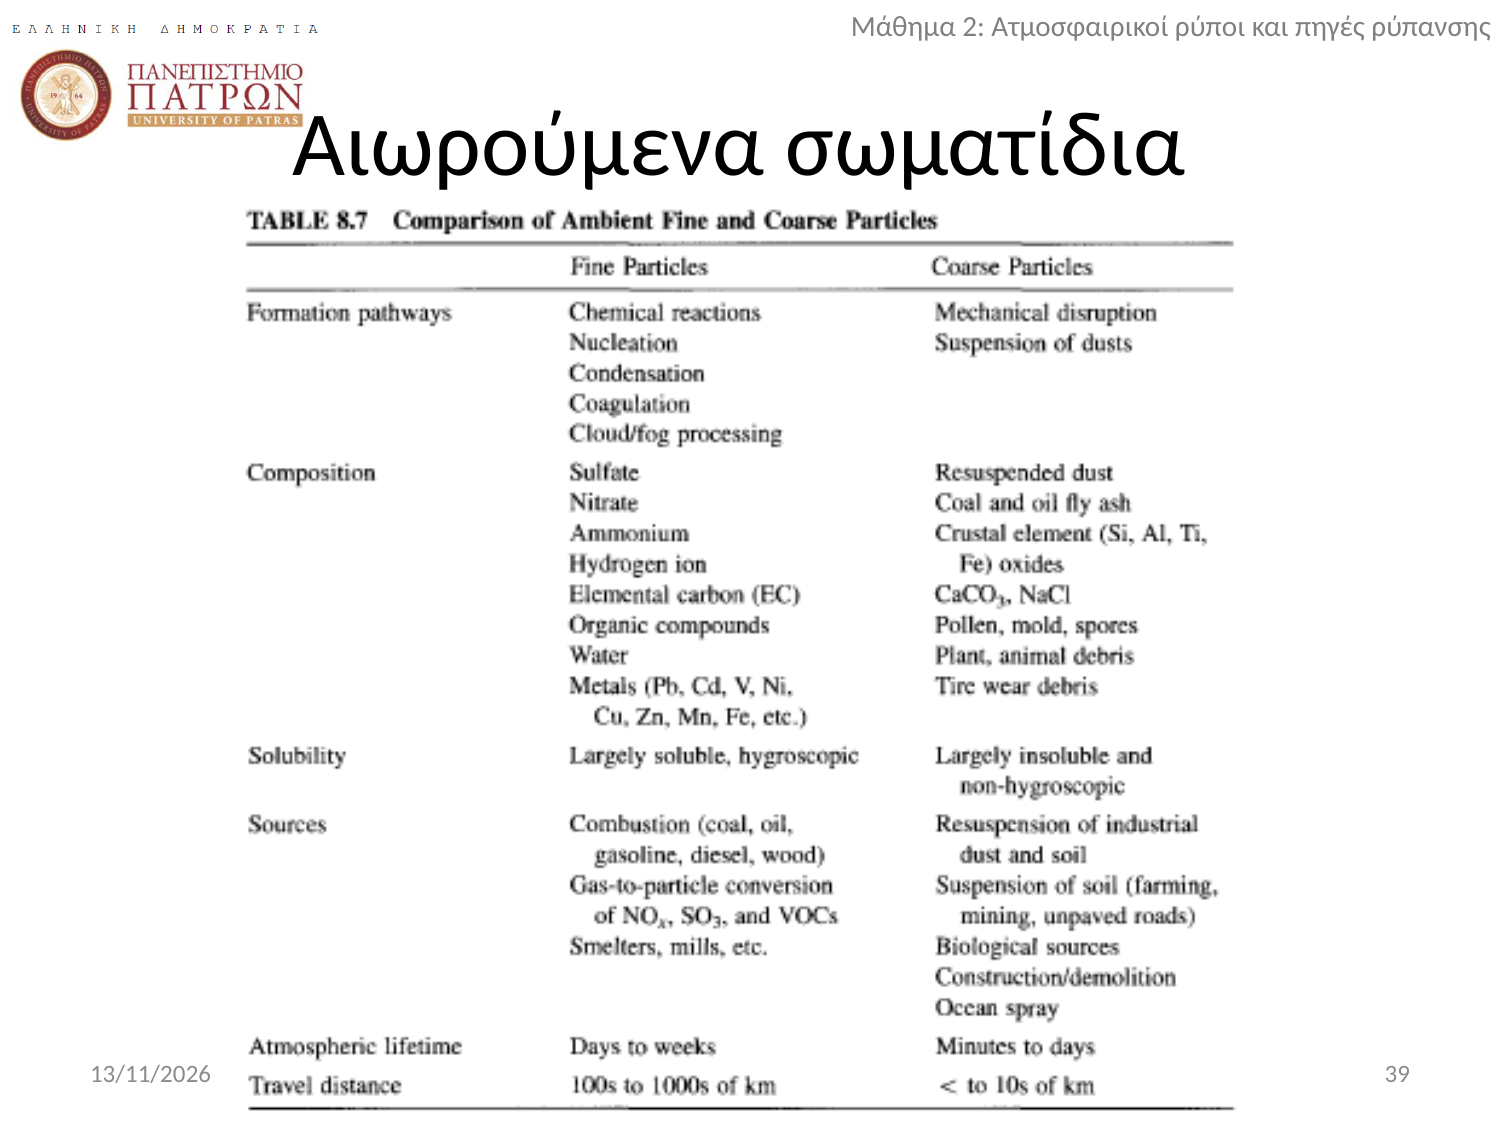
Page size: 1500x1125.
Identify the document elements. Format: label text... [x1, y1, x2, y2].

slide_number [75, 1042, 224, 1103]
picture [5, 14, 325, 149]
slide_number 39 [1257, 1042, 1425, 1103]
title Αιωρούμενα σωματίδια [75, 45, 1425, 233]
picture [229, 195, 1251, 1125]
